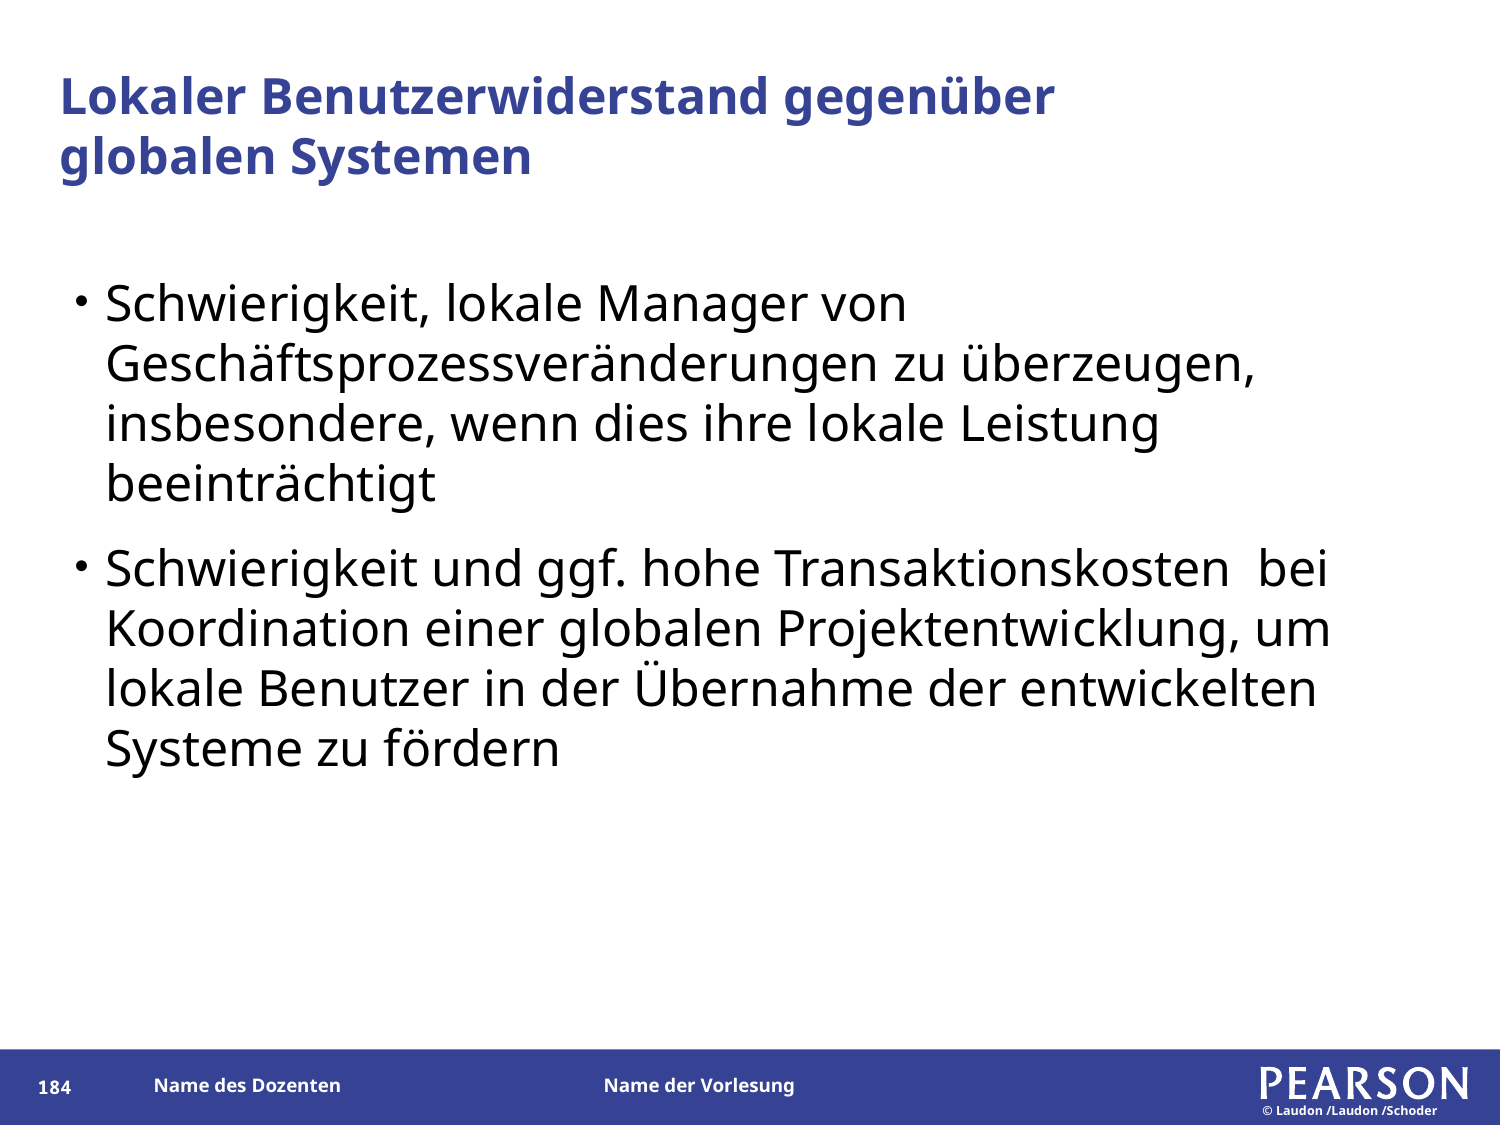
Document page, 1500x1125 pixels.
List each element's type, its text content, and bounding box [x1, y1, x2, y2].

slide_number 183 [22, 1067, 136, 1098]
list Schwierigkeit, lokale Manager von Geschäftsprozessveränderungen zu überzeugen, insbesondere, wenn dies ihre lokale Leistung beeinträchtigt Schwierigkeit und ggf. hohe Transaktionskosten bei Koordination einer globalen Projektentwicklung, um lokale Benutzer in der Übernahme der entwickelten Systeme zu fördern [59, 263, 1410, 1017]
title Lokaler Benutzerwiderstand gegenüber globalen Systemen [59, 64, 1410, 213]
